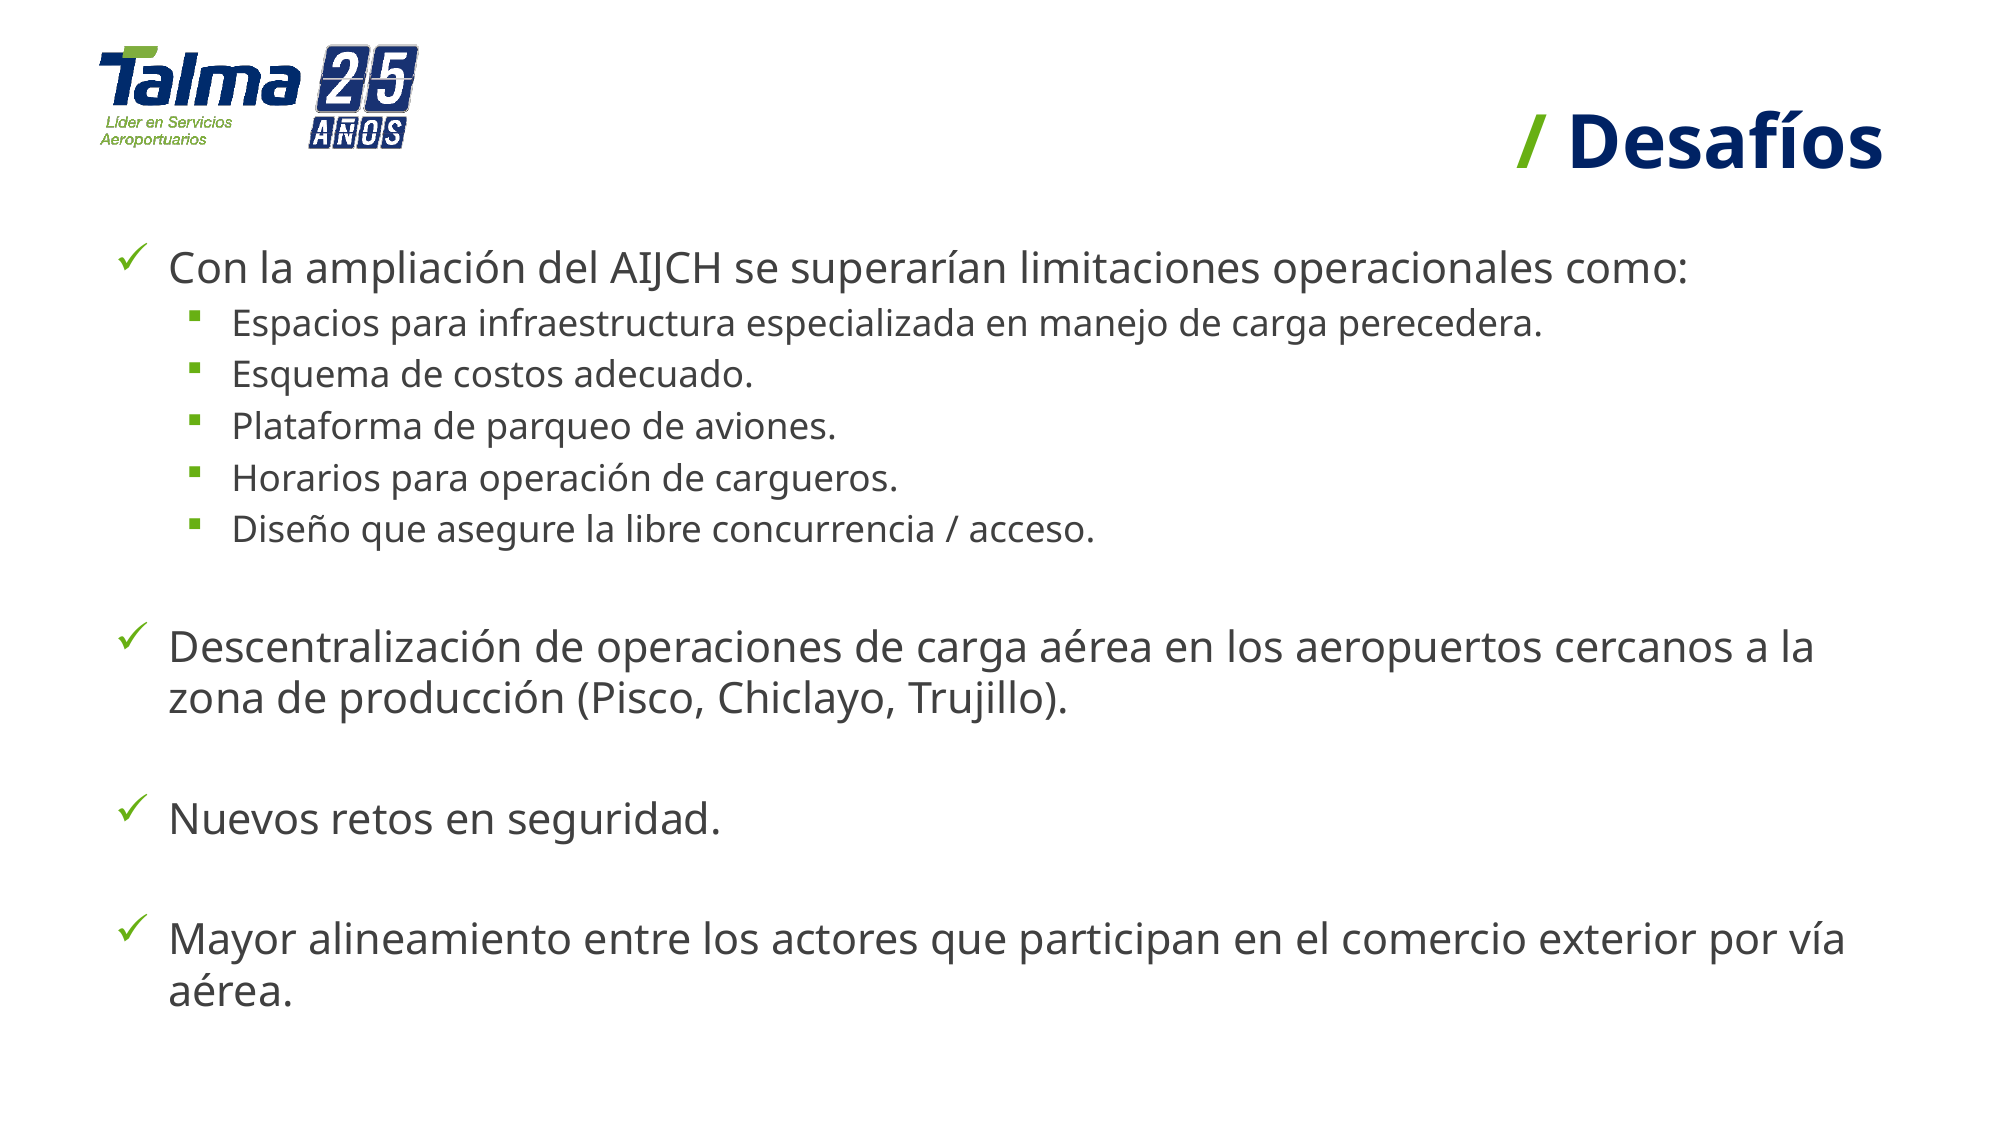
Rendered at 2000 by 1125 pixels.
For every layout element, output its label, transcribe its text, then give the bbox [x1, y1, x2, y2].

list Con la ampliación del AIJCH se superarían limitaciones operacionales como: Espacios para infraestructura especializada en manejo de carga perecedera. Esquema de costos adecuado. Plataforma de parqueo de aviones. Horarios para operación de cargueros. Diseño que asegure la libre concurrencia / acceso. Descentralización de operaciones de carga aérea en los aeropuertos cercanos a la zona de producción (Pisco, Chiclayo, Trujillo). Nuevos retos en seguridad. Mayor alineamiento entre los actores que participan en el comercio exterior por vía aérea. [99, 232, 1900, 1024]
title / Desafíos [527, 45, 1900, 232]
picture [99, 44, 419, 149]
